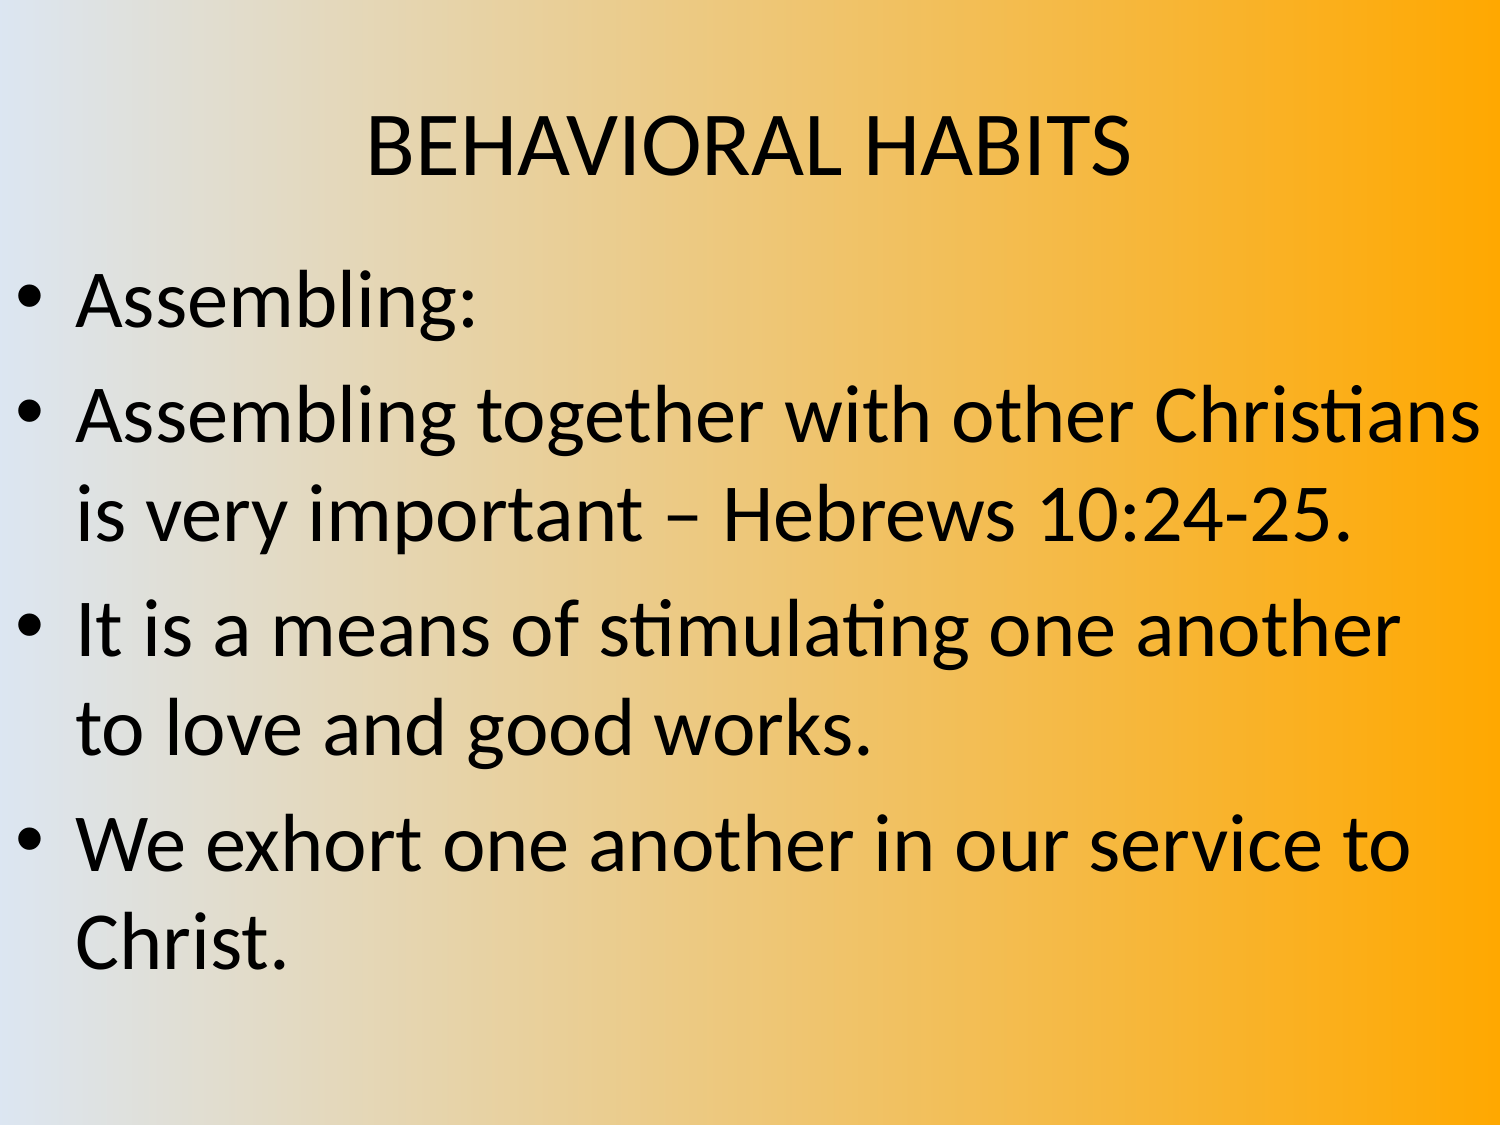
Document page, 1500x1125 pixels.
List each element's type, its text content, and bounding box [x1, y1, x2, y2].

list Assembling: Assembling together with other Christians is very important – Hebrews 10:24-25. It is a means of stimulating one another to love and good works. We exhort one another in our service to Christ. [0, 237, 1500, 1088]
title BEHAVIORAL HABITS [75, 45, 1425, 233]
